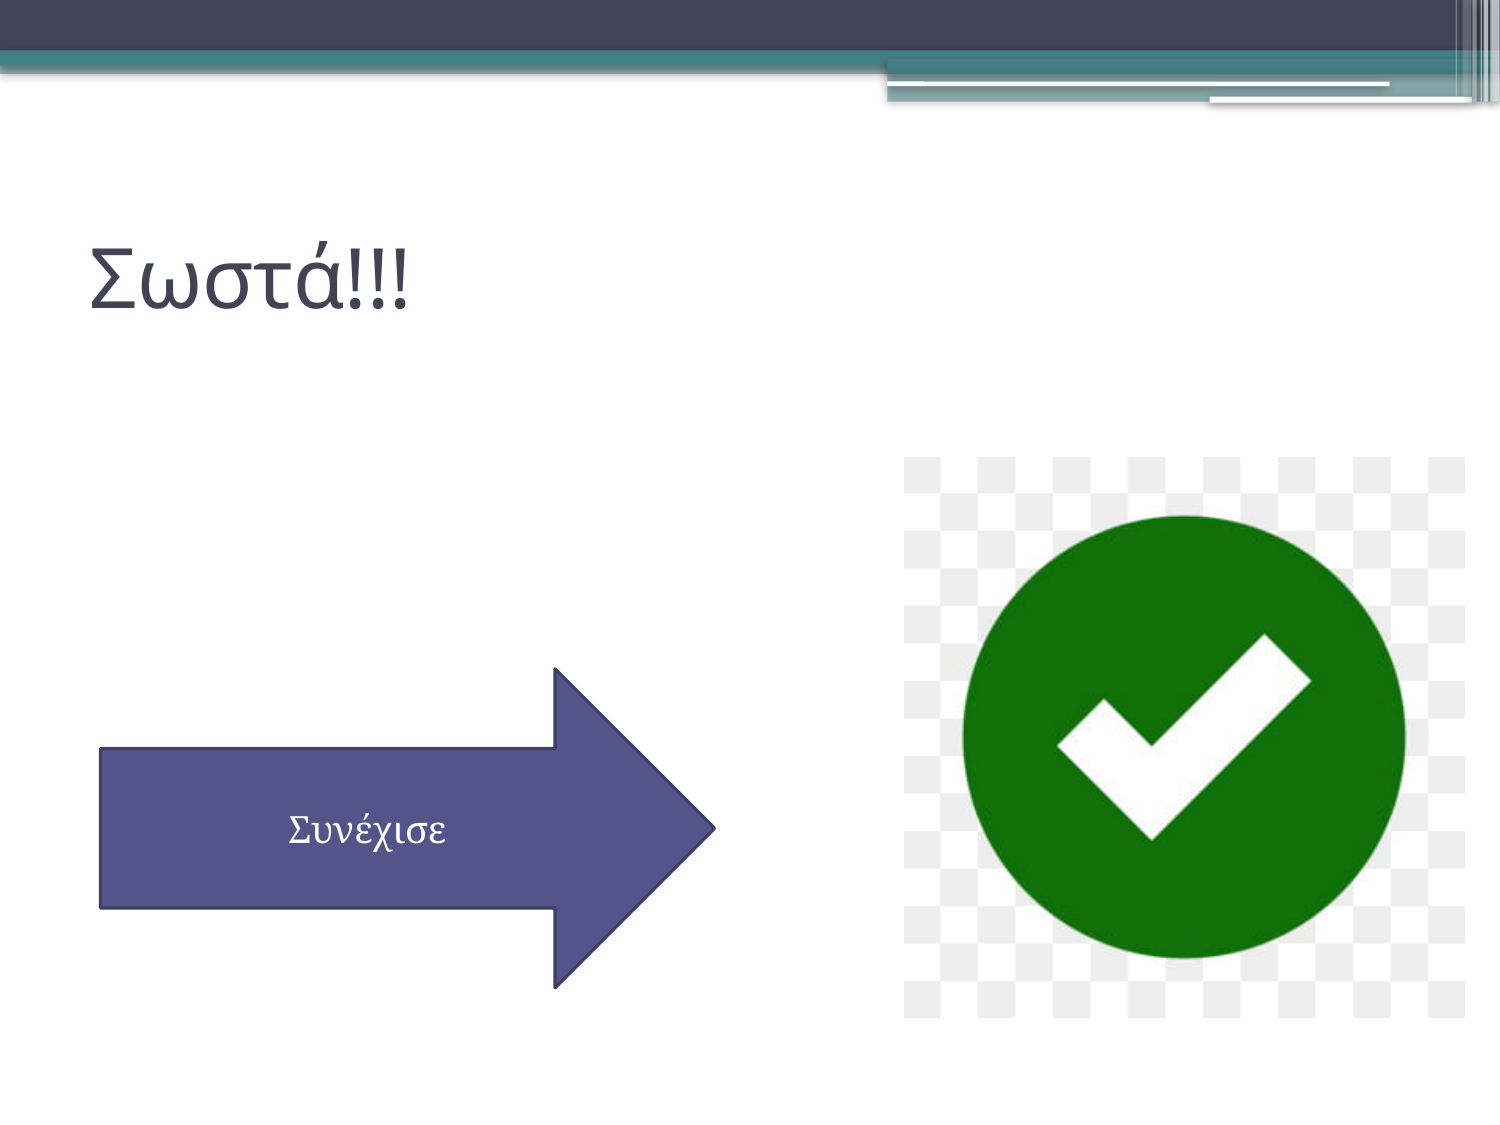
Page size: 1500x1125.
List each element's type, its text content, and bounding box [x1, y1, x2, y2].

text_box Συνέχισε [98, 667, 716, 990]
title Σωστά!!! [75, 187, 1425, 363]
picture [903, 455, 1467, 1019]
